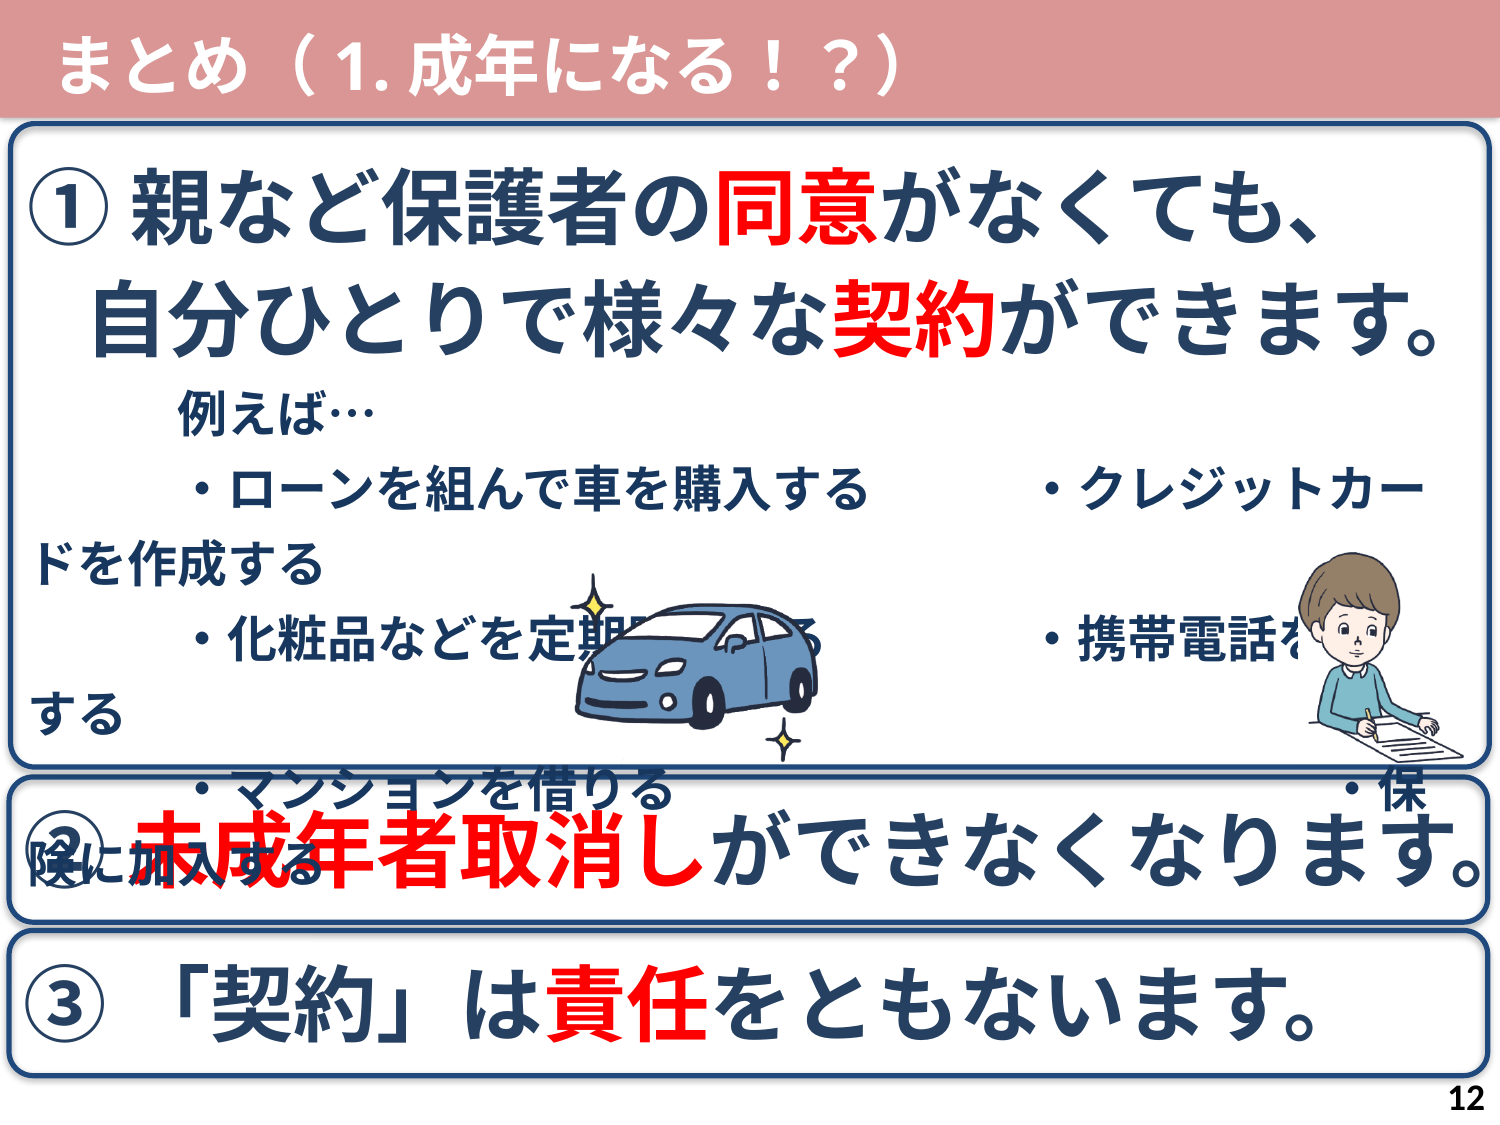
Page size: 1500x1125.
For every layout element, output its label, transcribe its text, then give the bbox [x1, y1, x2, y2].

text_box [8, 776, 1493, 923]
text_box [10, 123, 1490, 772]
slide_number 12 [1149, 1065, 1500, 1125]
text_box まとめ（1.成年になる！？） [34, 2, 1427, 120]
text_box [8, 930, 1493, 1076]
text_box [0, 0, 1500, 118]
